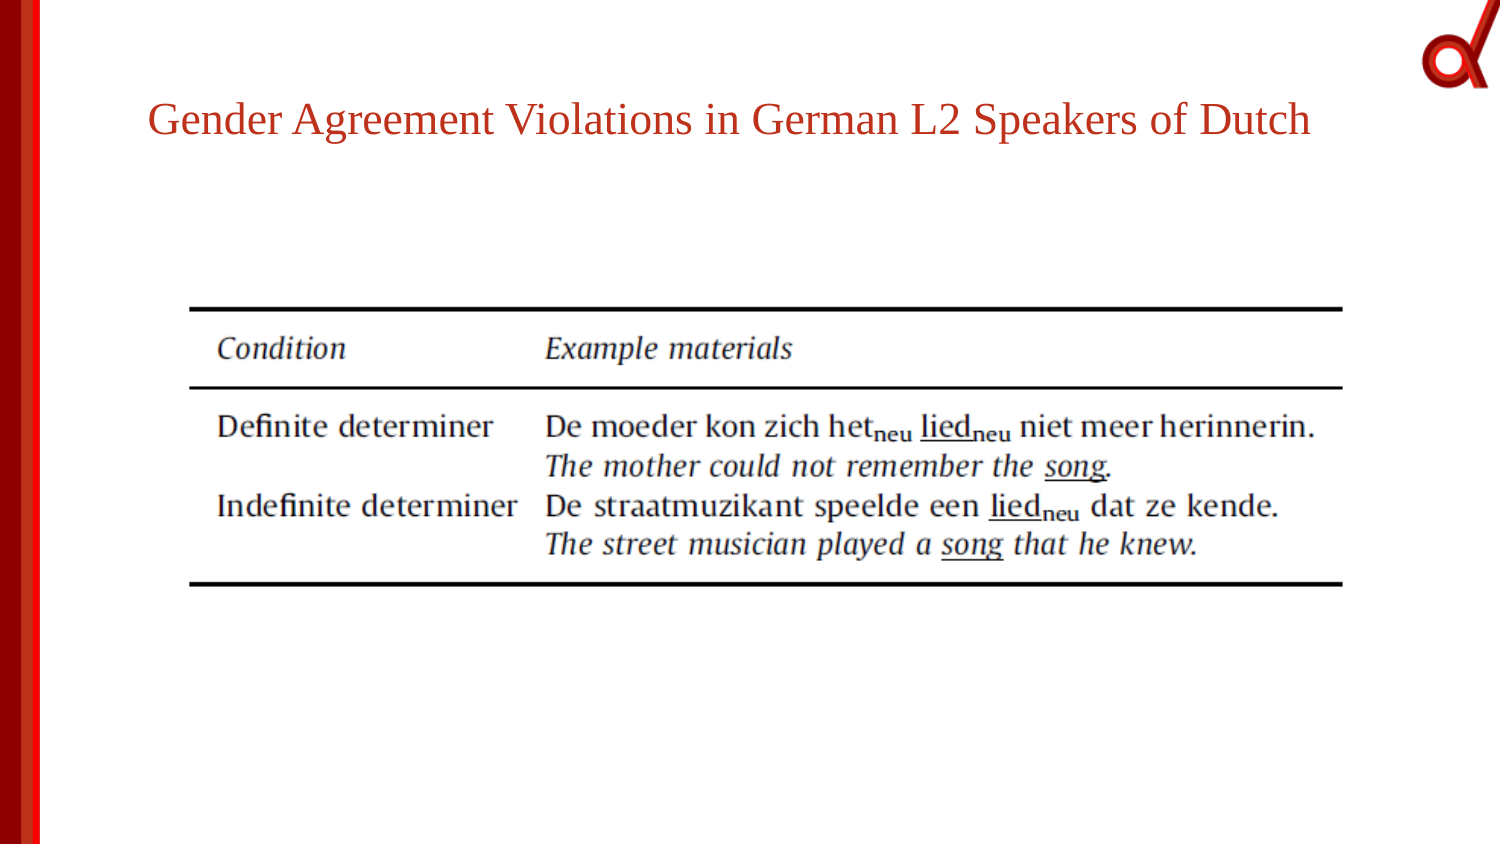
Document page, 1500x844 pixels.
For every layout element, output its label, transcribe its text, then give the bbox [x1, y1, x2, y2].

list Gender Agreement Violations in German L2 Speakers of Dutch [147, 88, 1388, 144]
picture [184, 295, 1351, 595]
